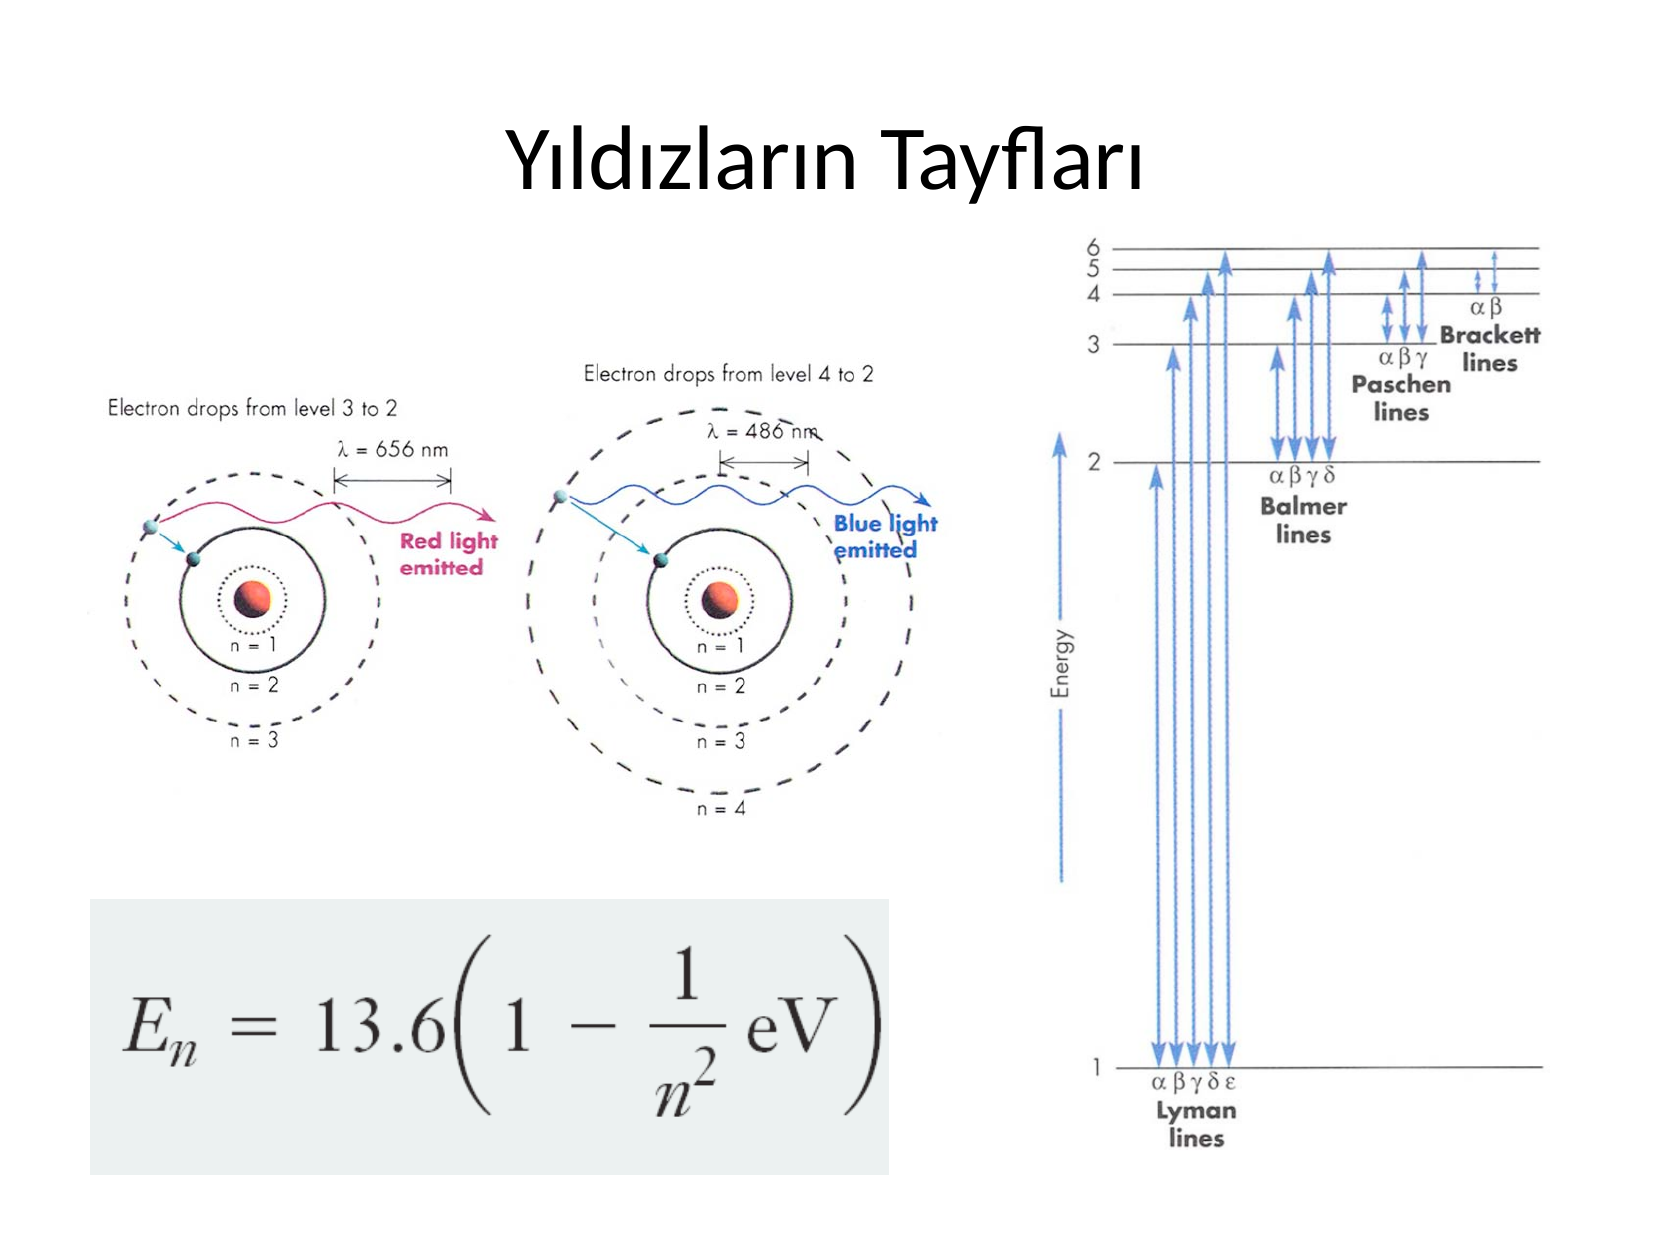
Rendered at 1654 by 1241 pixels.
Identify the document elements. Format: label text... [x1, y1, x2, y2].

picture [86, 349, 963, 833]
title Yıldızların Tayfları [82, 49, 1571, 257]
picture [1036, 226, 1550, 1156]
picture [89, 899, 889, 1176]
